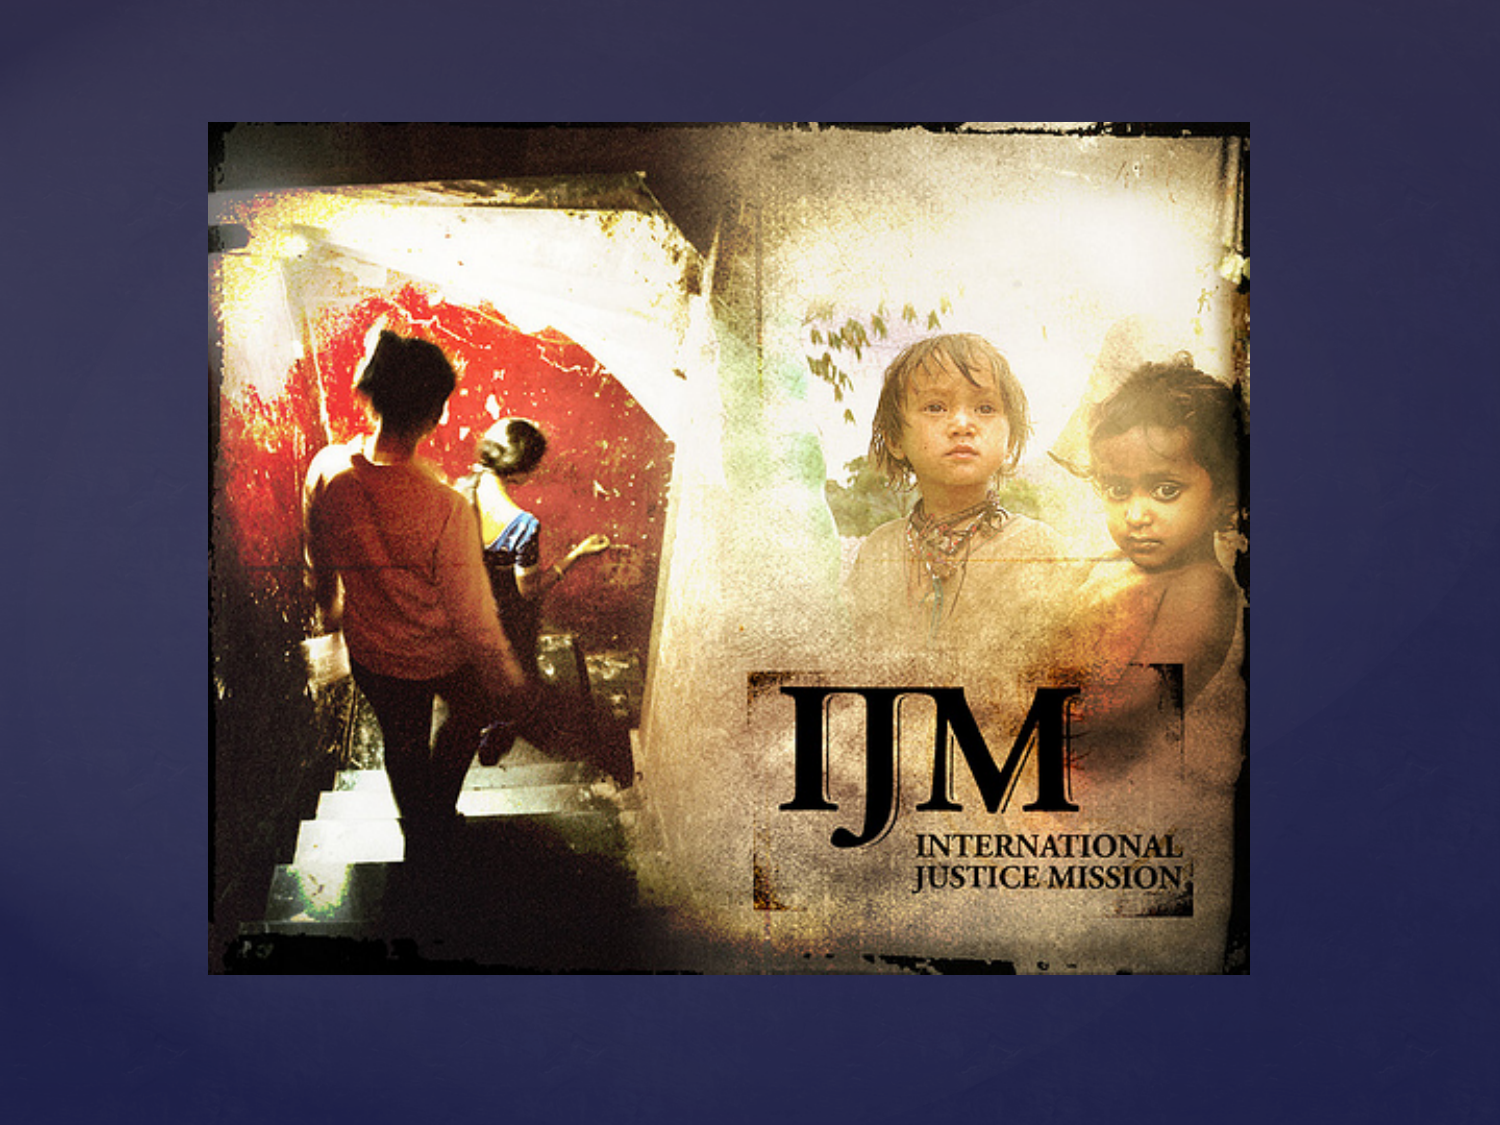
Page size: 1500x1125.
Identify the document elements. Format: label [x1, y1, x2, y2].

picture [207, 122, 1251, 976]
